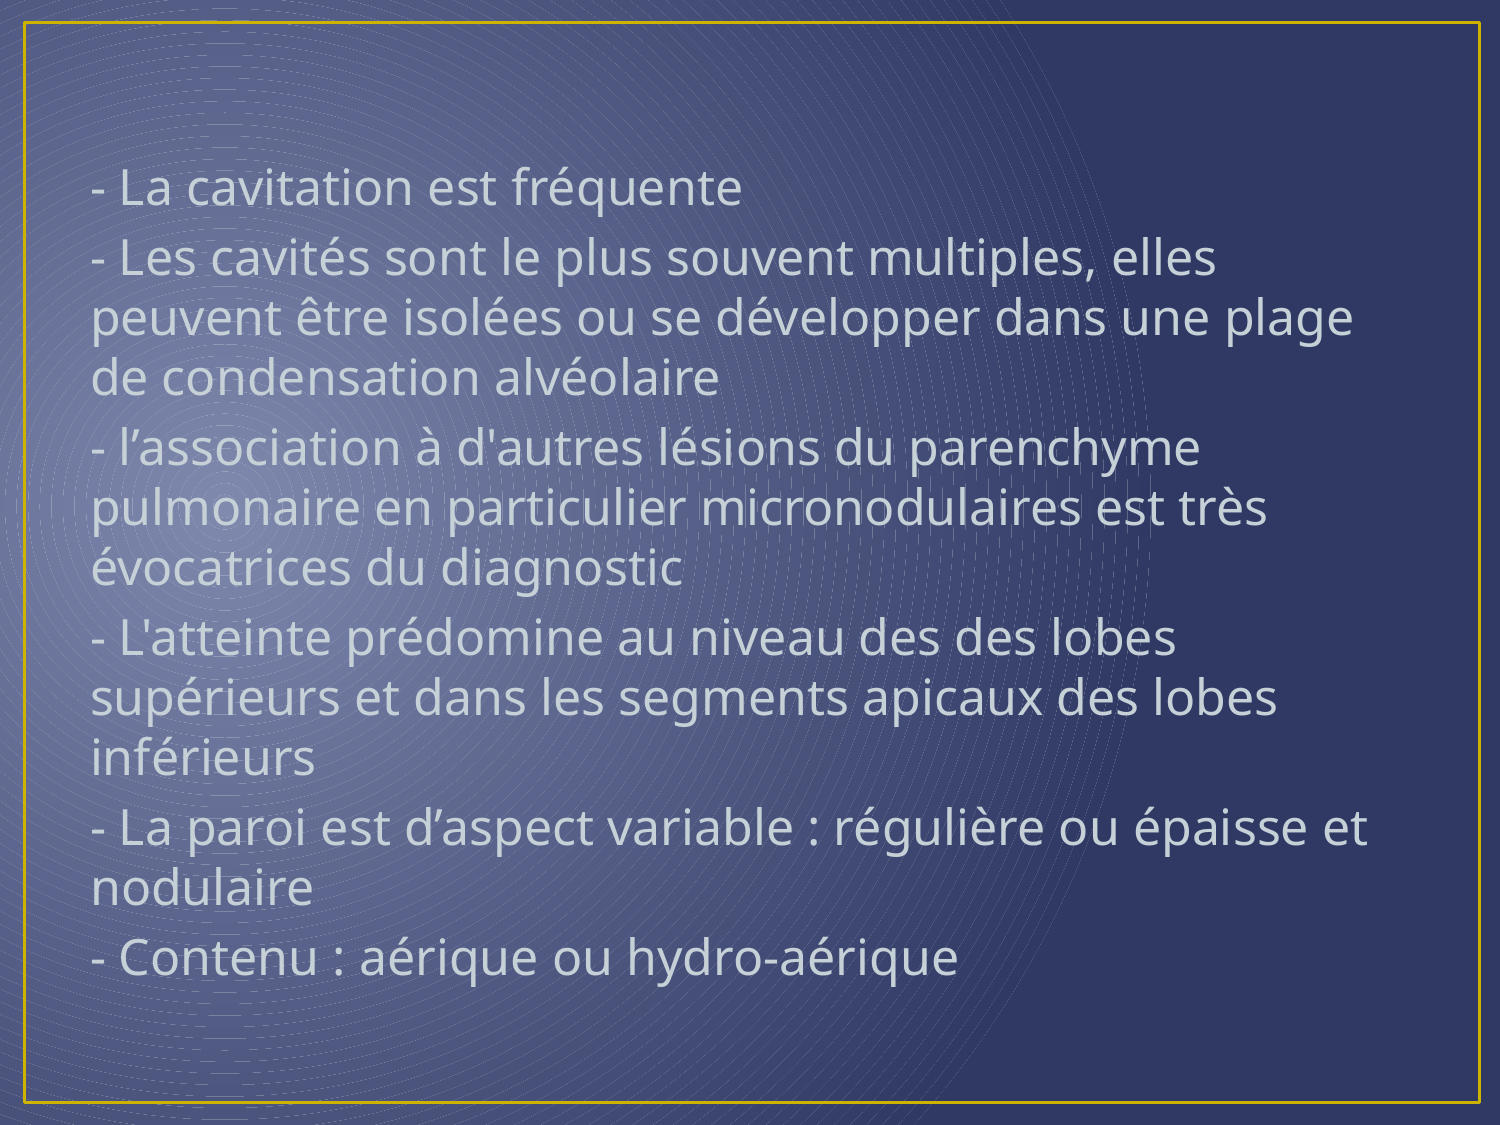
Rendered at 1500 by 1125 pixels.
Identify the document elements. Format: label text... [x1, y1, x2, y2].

list - La cavitation est fréquente - Les cavités sont le plus souvent multiples, elles peuvent être isolées ou se développer dans une plage de condensation alvéolaire - l’association à d'autres lésions du parenchyme pulmonaire en particulier micronodulaires est très évocatrices du diagnostic - L'atteinte prédomine au niveau des des lobes supérieurs et dans les segments apicaux des lobes inférieurs - La paroi est d’aspect variable : régulière ou épaisse et nodulaire - Contenu : aérique ou hydro-aérique [75, 78, 1425, 1005]
